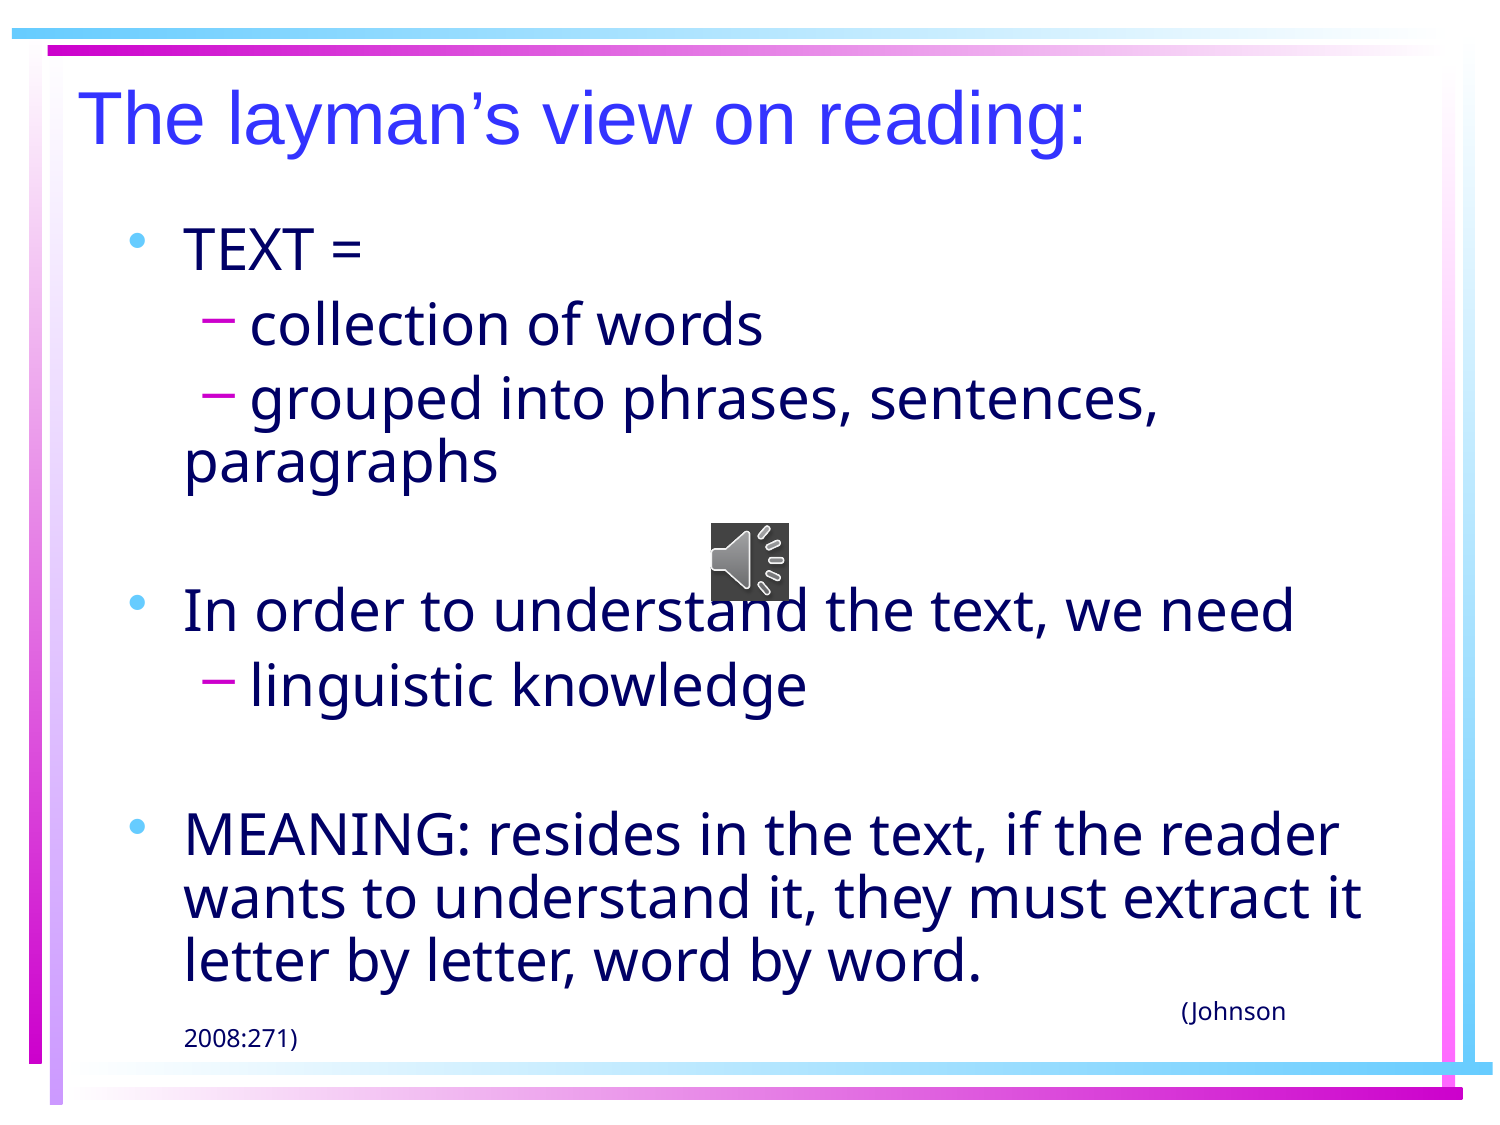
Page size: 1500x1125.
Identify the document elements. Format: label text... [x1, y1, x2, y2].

list TEXT = collection of words grouped into phrases, sentences, paragraphs In order to understand the text, we need linguistic knowledge MEANING: resides in the text, if the reader wants to understand it, they must extract it letter by letter, word by word. (Johnson 2008:271) [112, 212, 1388, 975]
picture [709, 522, 790, 603]
title The layman’s view on reading: [62, 62, 1375, 200]
